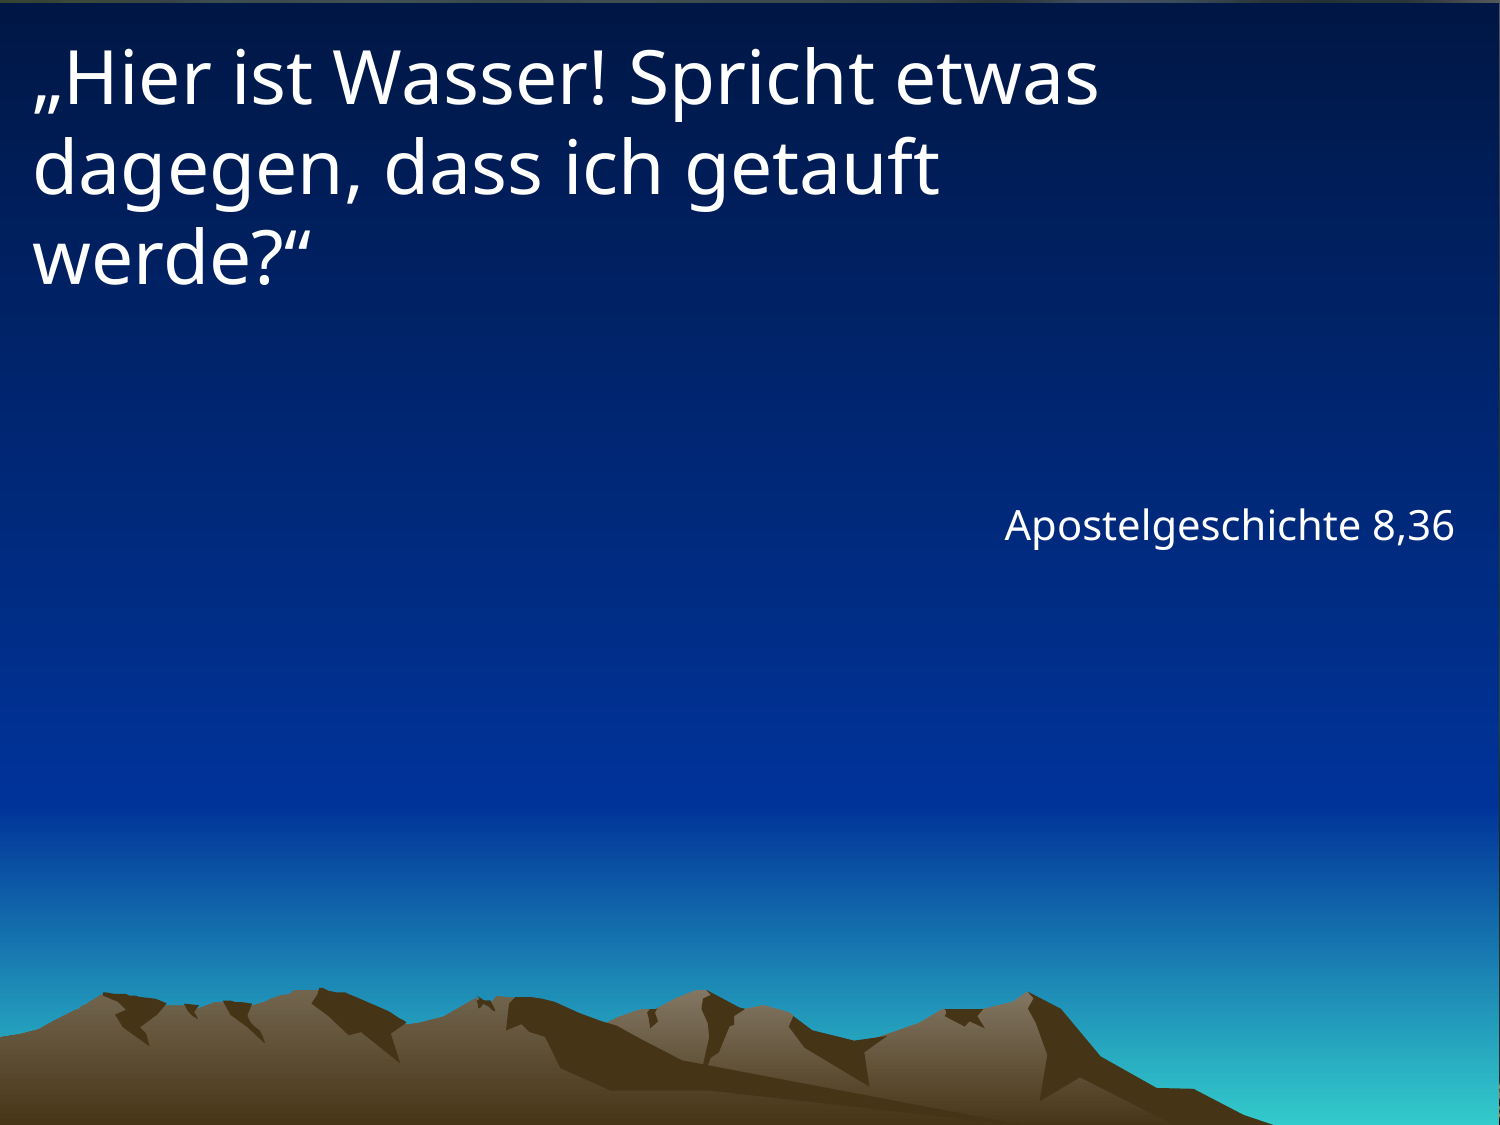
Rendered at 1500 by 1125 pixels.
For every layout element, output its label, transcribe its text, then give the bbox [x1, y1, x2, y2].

title „Hier ist Wasser! Spricht etwas dagegen, dass ich getauft werde?“ [17, 22, 1188, 308]
subtitle Apostelgeschichte 8,36 [785, 491, 1471, 1125]
picture [0, 0, 1500, 1125]
